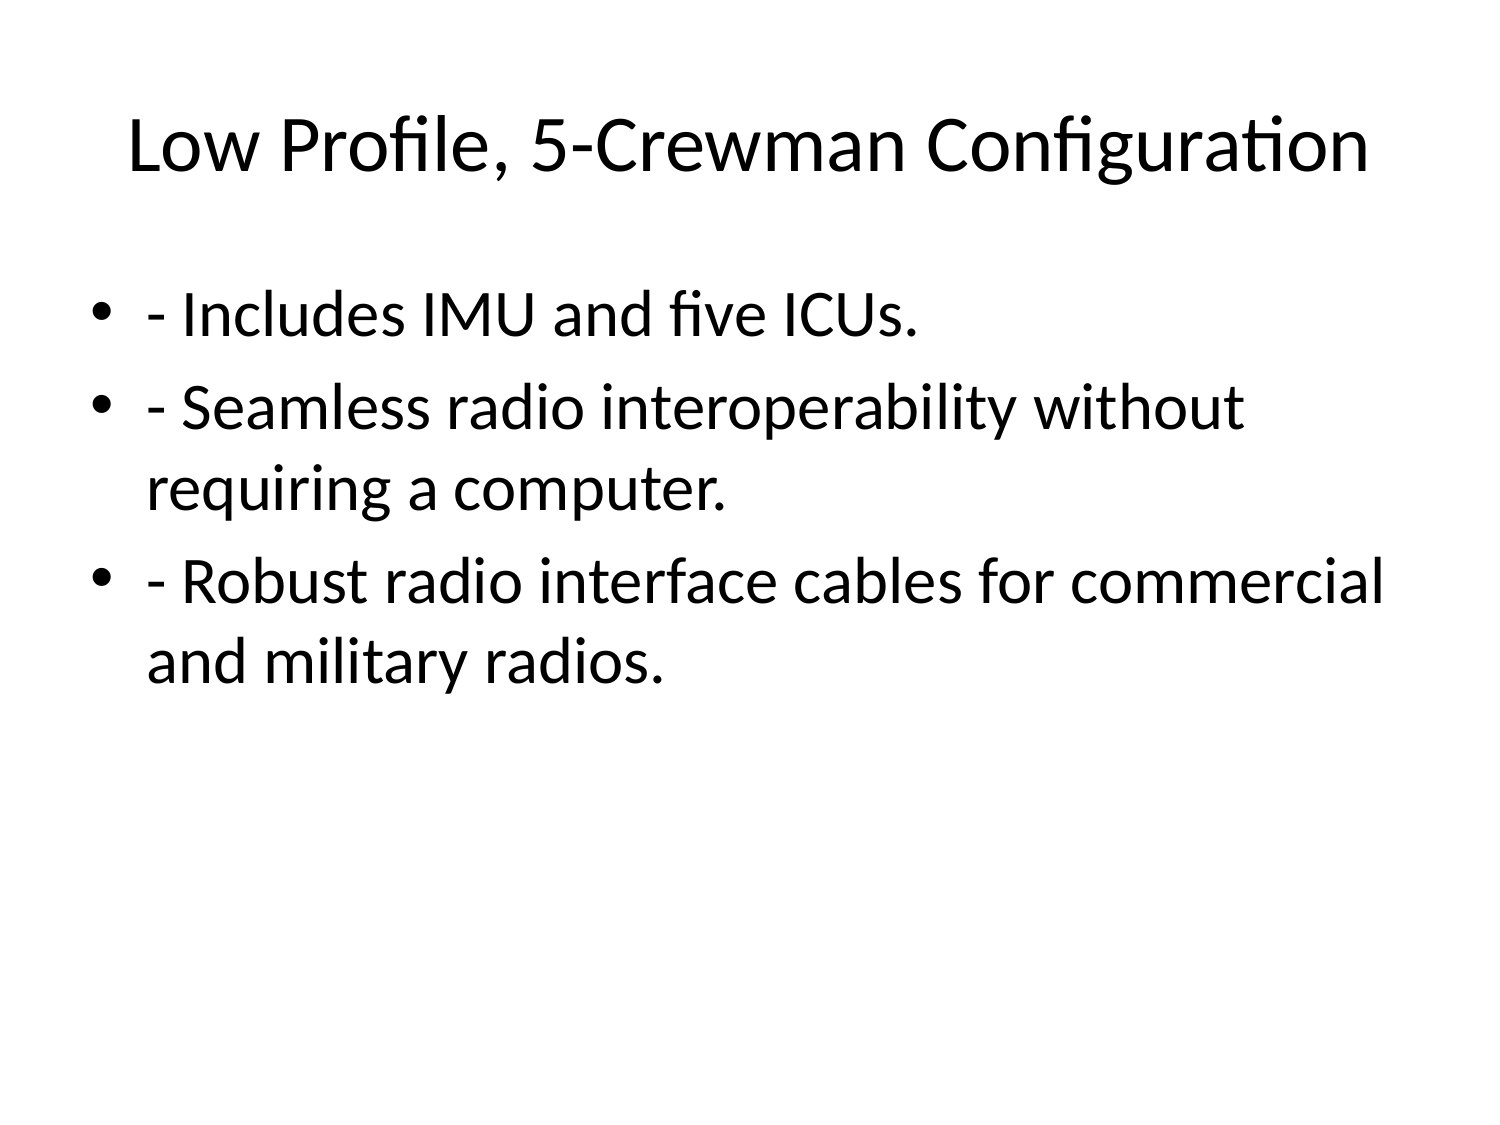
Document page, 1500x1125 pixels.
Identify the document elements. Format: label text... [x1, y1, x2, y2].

list - Includes IMU and five ICUs. - Seamless radio interoperability without requiring a computer. - Robust radio interface cables for commercial and military radios. [75, 262, 1425, 1005]
title Low Profile, 5-Crewman Configuration [75, 45, 1425, 233]
